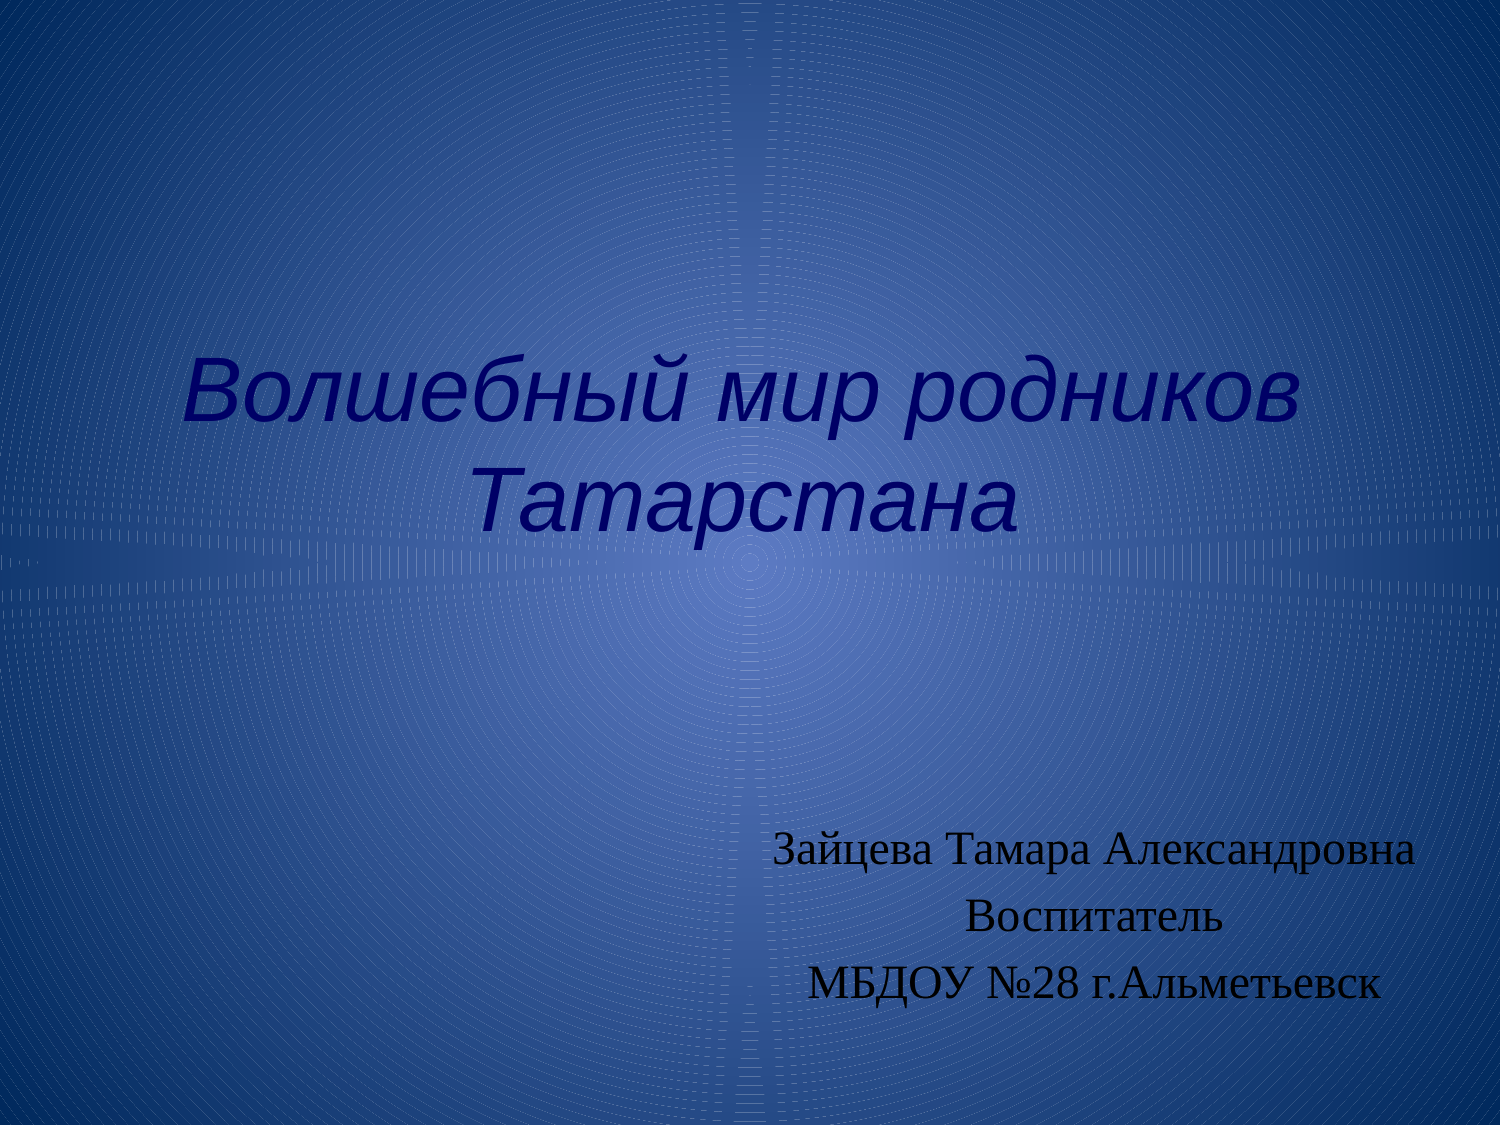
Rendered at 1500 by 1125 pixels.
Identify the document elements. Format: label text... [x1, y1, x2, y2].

subtitle Зайцева Тамара Александровна Воспитатель МБДОУ №28 г.Альметьевск [750, 808, 1439, 1066]
title Волшебный мир родников Татарстана [105, 234, 1381, 645]
